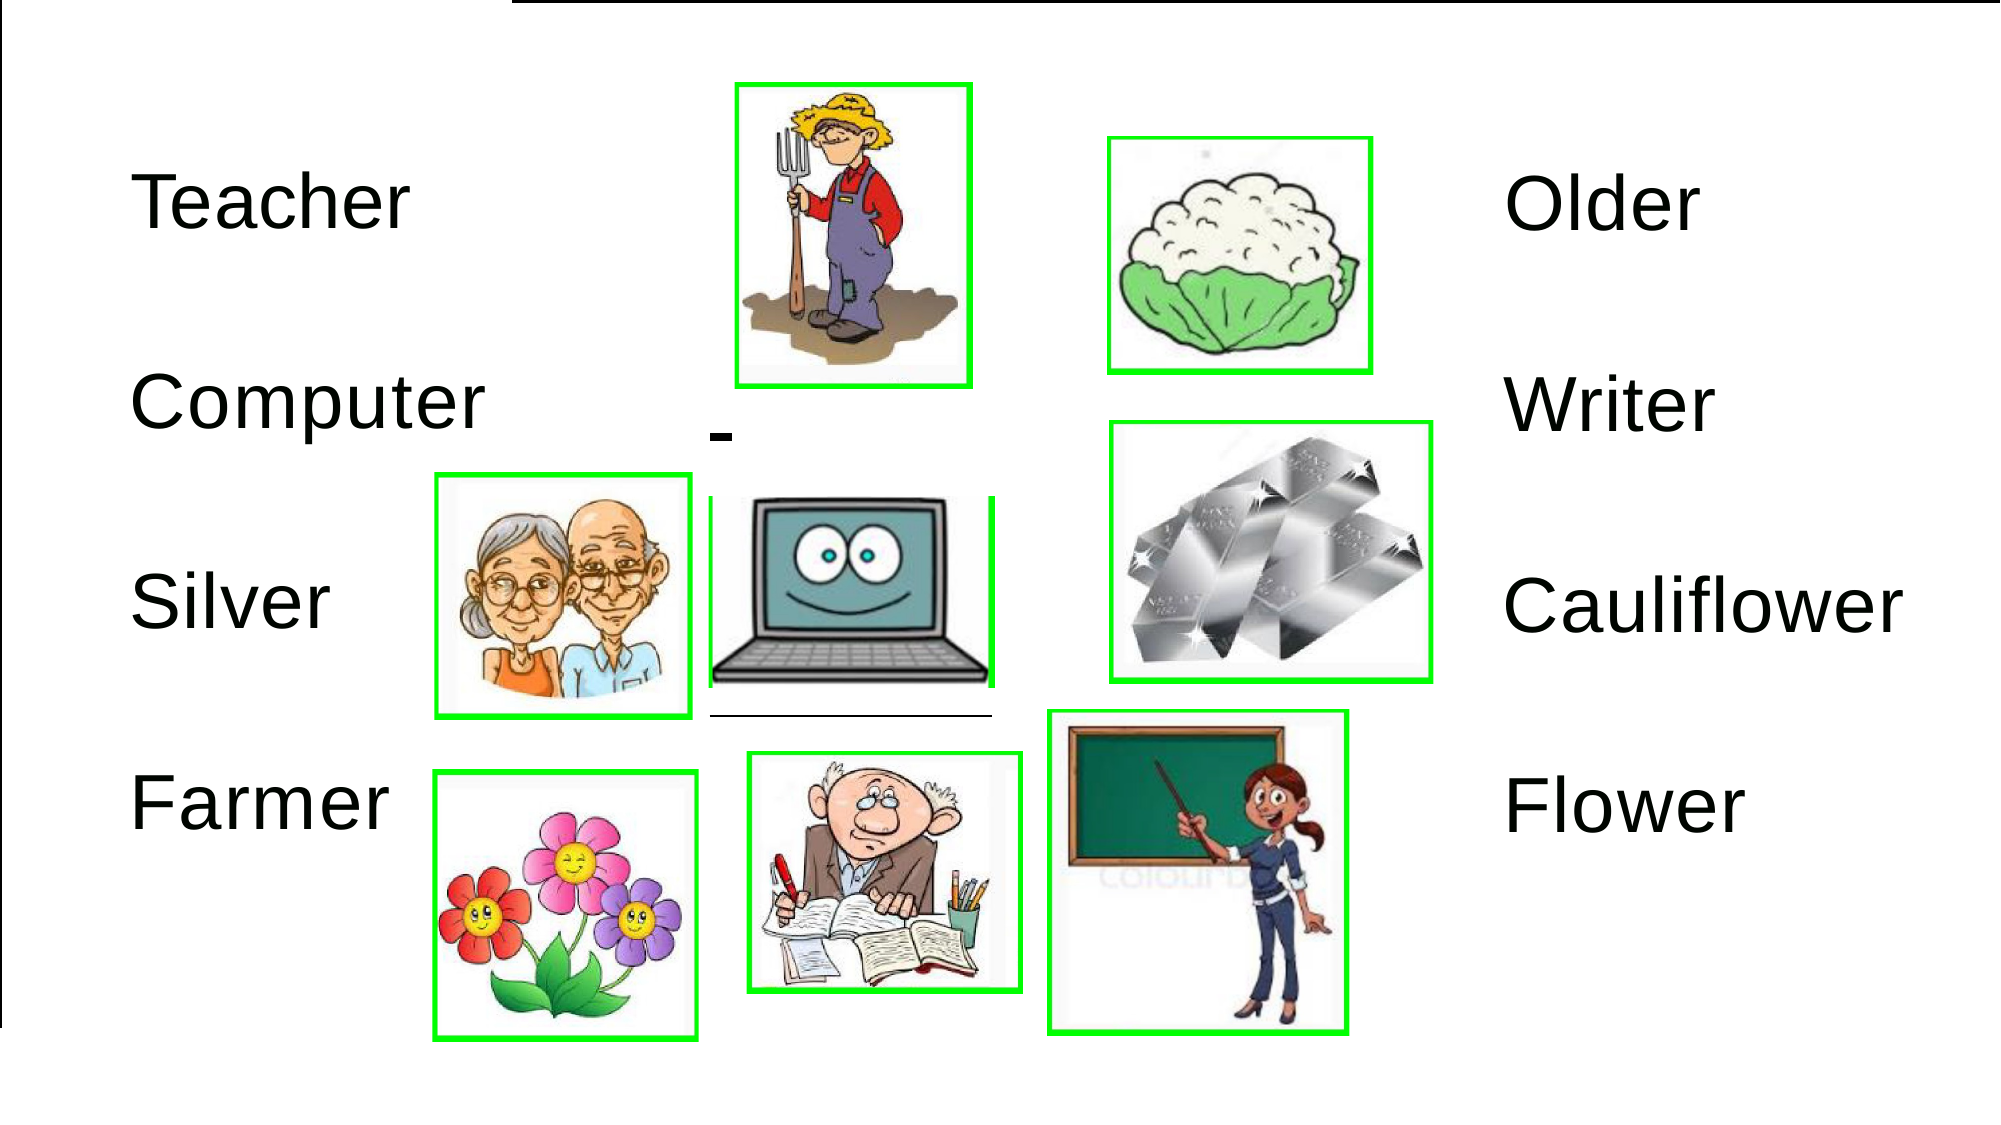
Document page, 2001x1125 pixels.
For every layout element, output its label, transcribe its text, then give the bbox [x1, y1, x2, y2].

text_box [434, 472, 693, 720]
text_box [1107, 136, 1374, 375]
text_box [432, 769, 699, 1042]
text_box Computer [127, 348, 492, 445]
text_box [708, 348, 1015, 445]
text_box Farmer [127, 749, 396, 845]
text_box Teacher [128, 147, 425, 244]
text_box [734, 82, 973, 348]
text_box Silver [127, 548, 337, 645]
text_box [746, 751, 1023, 994]
text_box Older [1502, 150, 1707, 247]
text_box [1047, 709, 1350, 1036]
text_box [1109, 420, 1434, 684]
text_box [708, 496, 995, 688]
text_box Cauliflower [1500, 551, 1912, 648]
text_box Flower [1501, 752, 1752, 848]
text_box Writer [1501, 351, 1722, 448]
